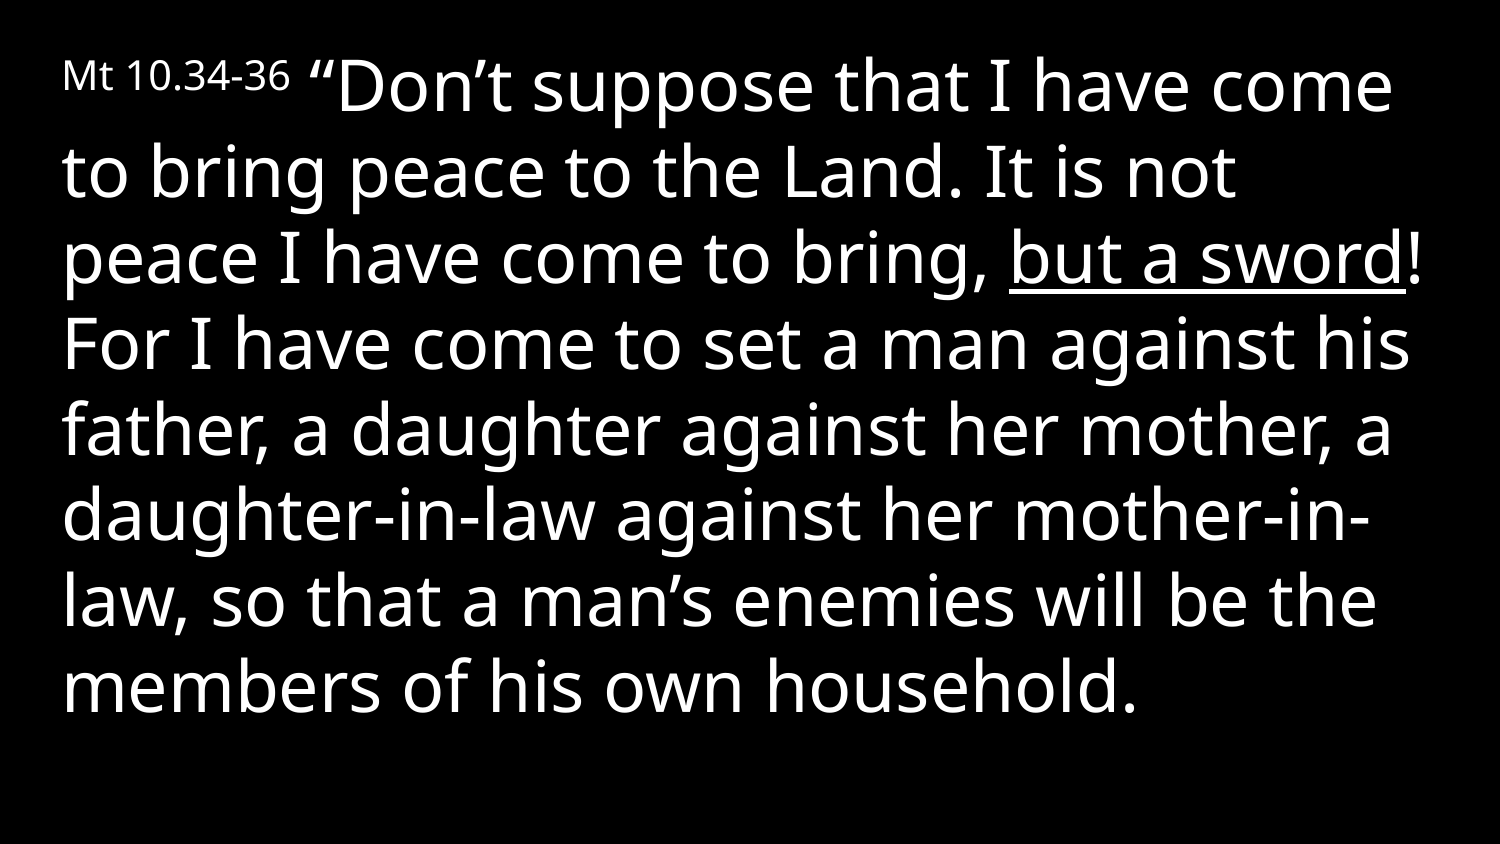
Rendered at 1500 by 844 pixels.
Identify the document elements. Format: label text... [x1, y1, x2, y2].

subtitle Mt 10.34-36 “Don’t suppose that I have come to bring peace to the Land. It is not peace I have come to bring, but a sword! For I have come to set a man against his father, a daughter against her mother, a daughter-in-law against her mother-in-law, so that a man’s enemies will be the members of his own household. [50, 34, 1450, 797]
